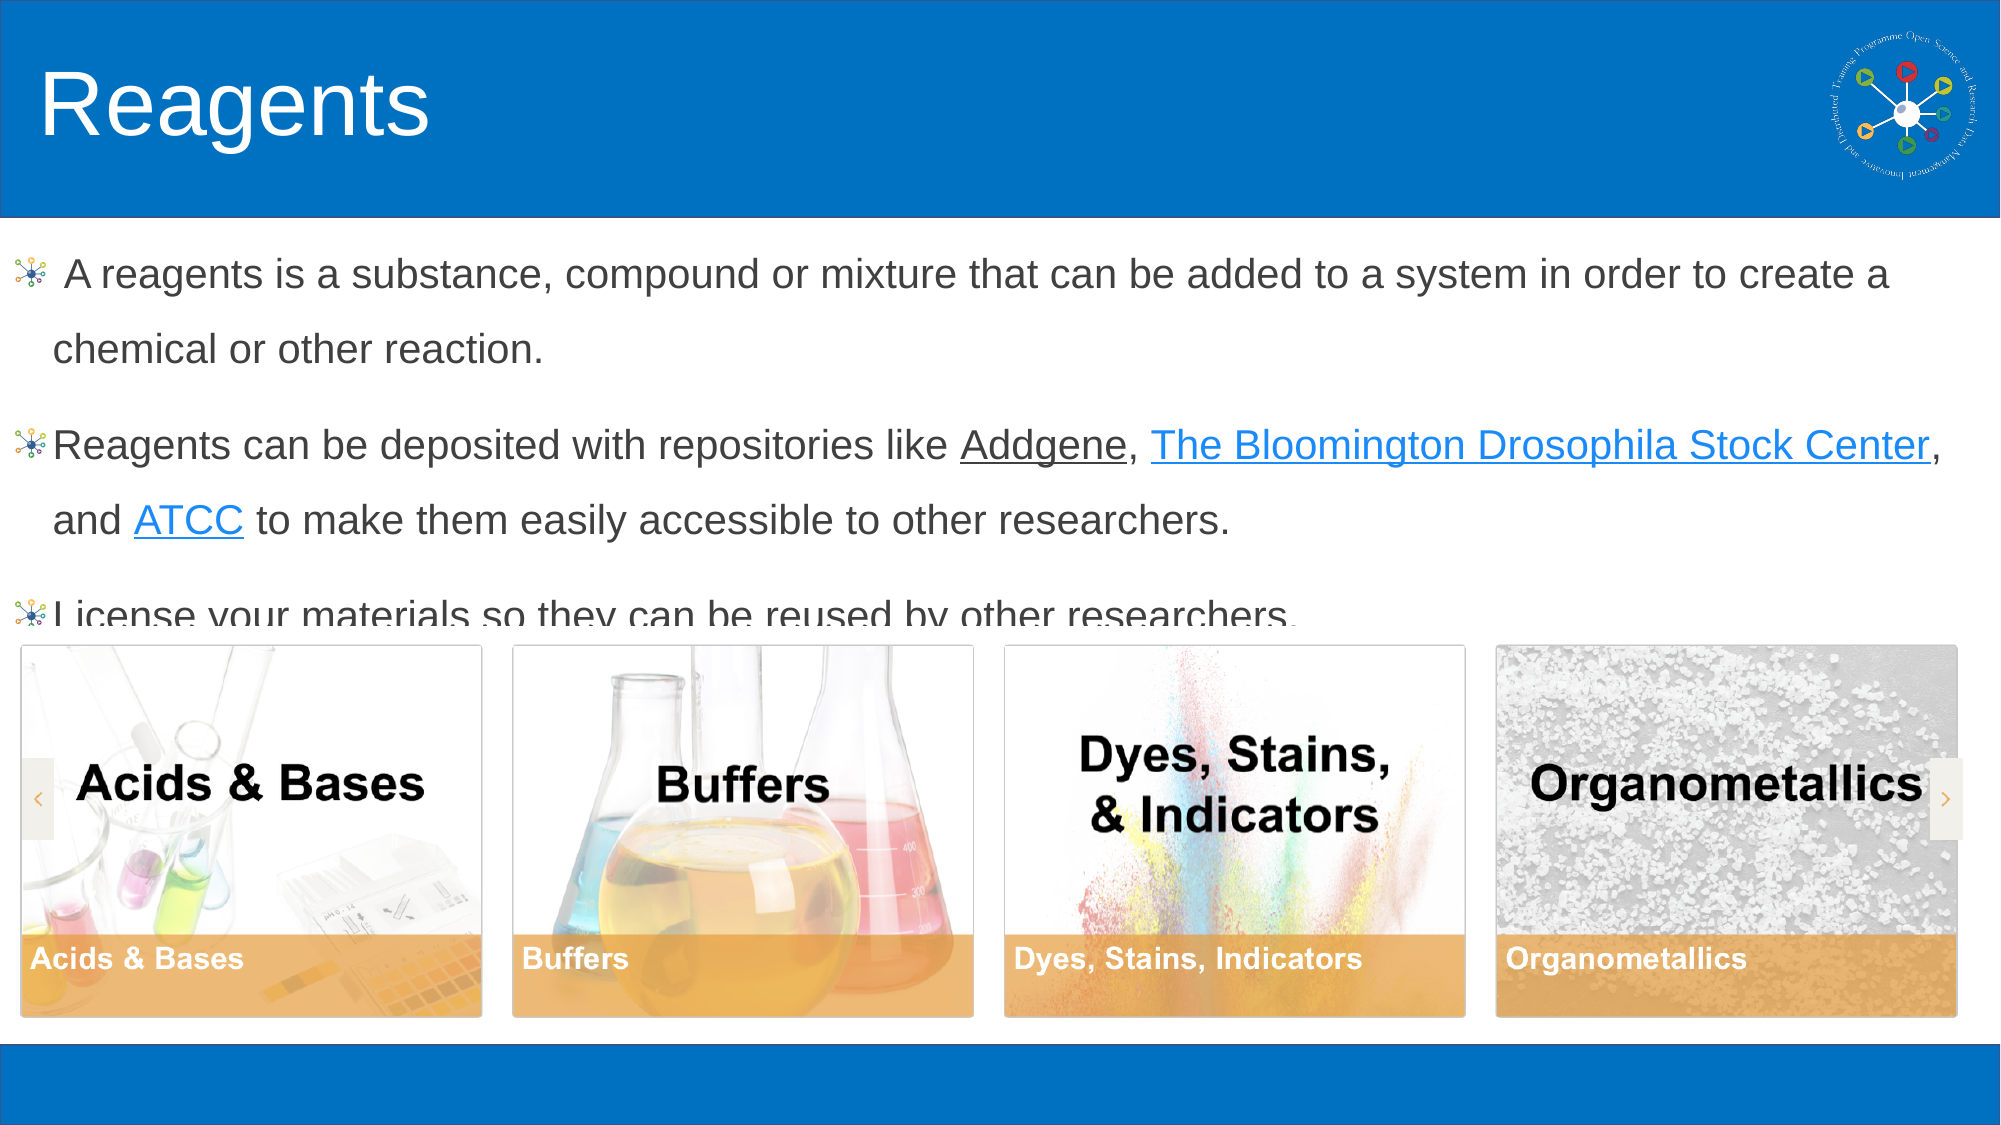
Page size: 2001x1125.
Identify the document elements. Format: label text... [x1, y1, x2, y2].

picture [1830, 31, 1977, 180]
picture [15, 257, 45, 287]
picture [15, 428, 45, 458]
picture [0, 599, 2000, 1044]
title Reagents [23, 0, 1819, 215]
list A reagents is a substance, compound or mixture that can be added to a system in order to create a chemical or other reaction. Reagents can be deposited with repositories like Addgene, The Bloomington Drosophila Stock Center, and ATCC to make them easily accessible to other researchers. License your materials so they can be reused by other researchers. [0, 214, 2000, 626]
